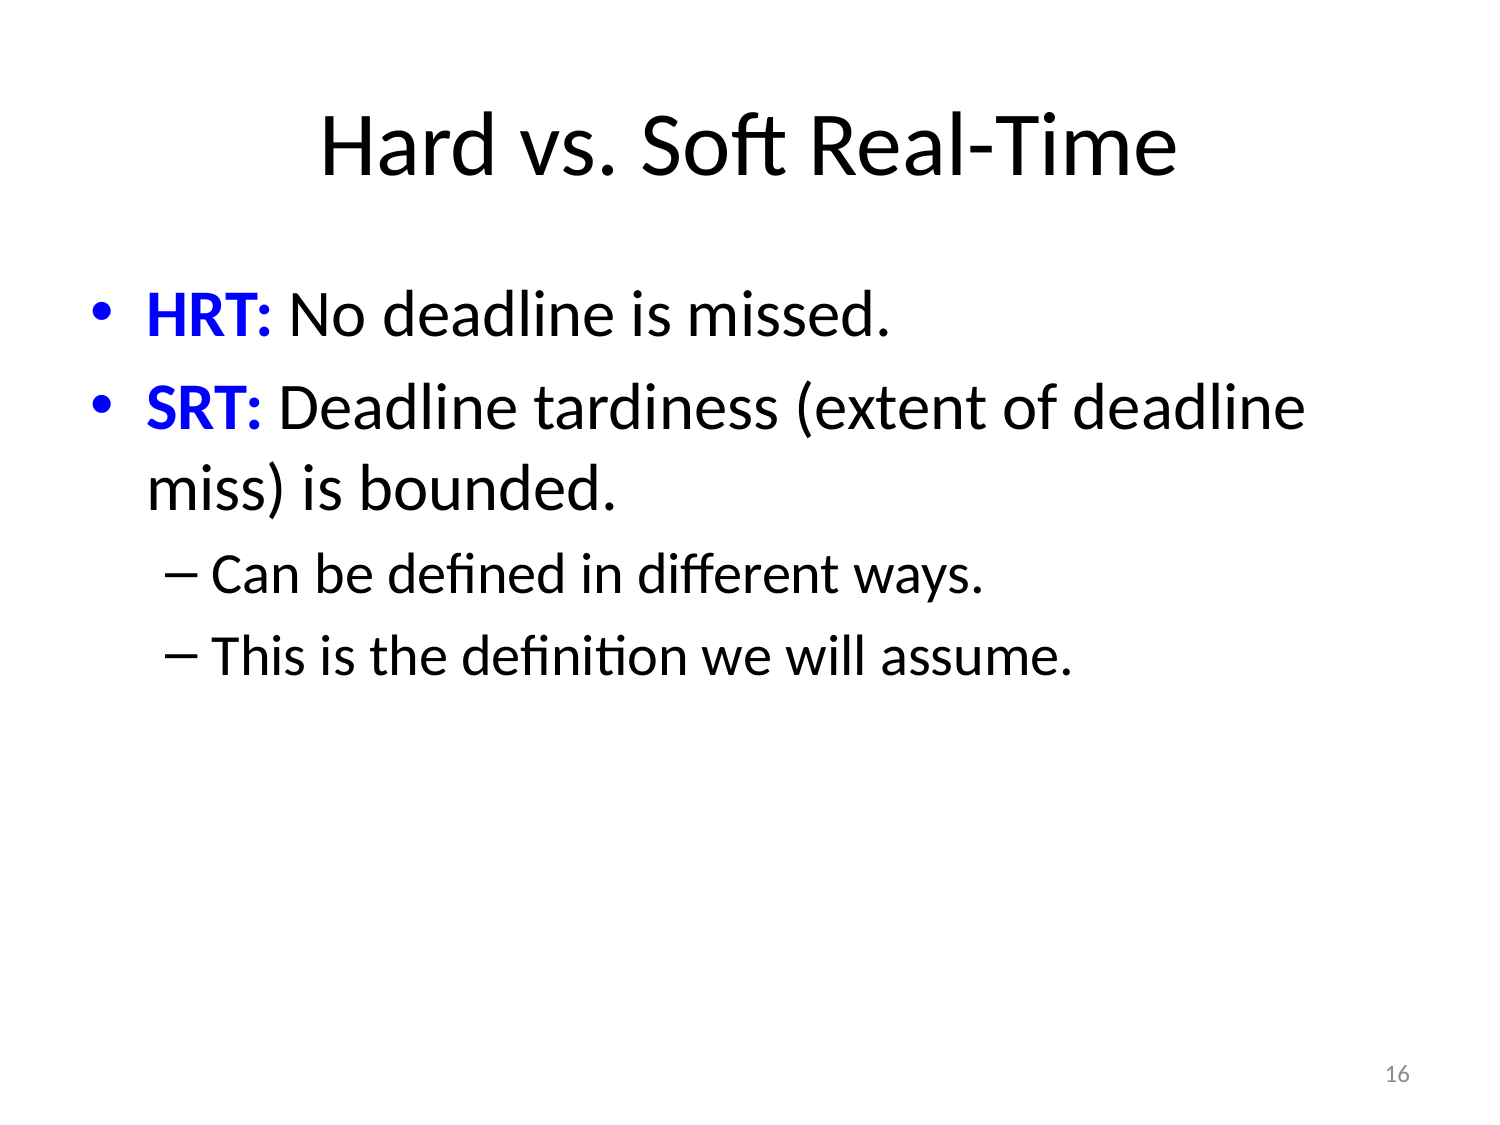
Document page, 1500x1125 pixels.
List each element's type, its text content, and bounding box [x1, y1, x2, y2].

list HRT: No deadline is missed. SRT: Deadline tardiness (extent of deadline miss) is bounded. Can be defined in different ways. This is the definition we will assume. [75, 262, 1425, 1005]
title Hard vs. Soft Real-Time [75, 45, 1425, 233]
slide_number 16 [1074, 1042, 1425, 1103]
